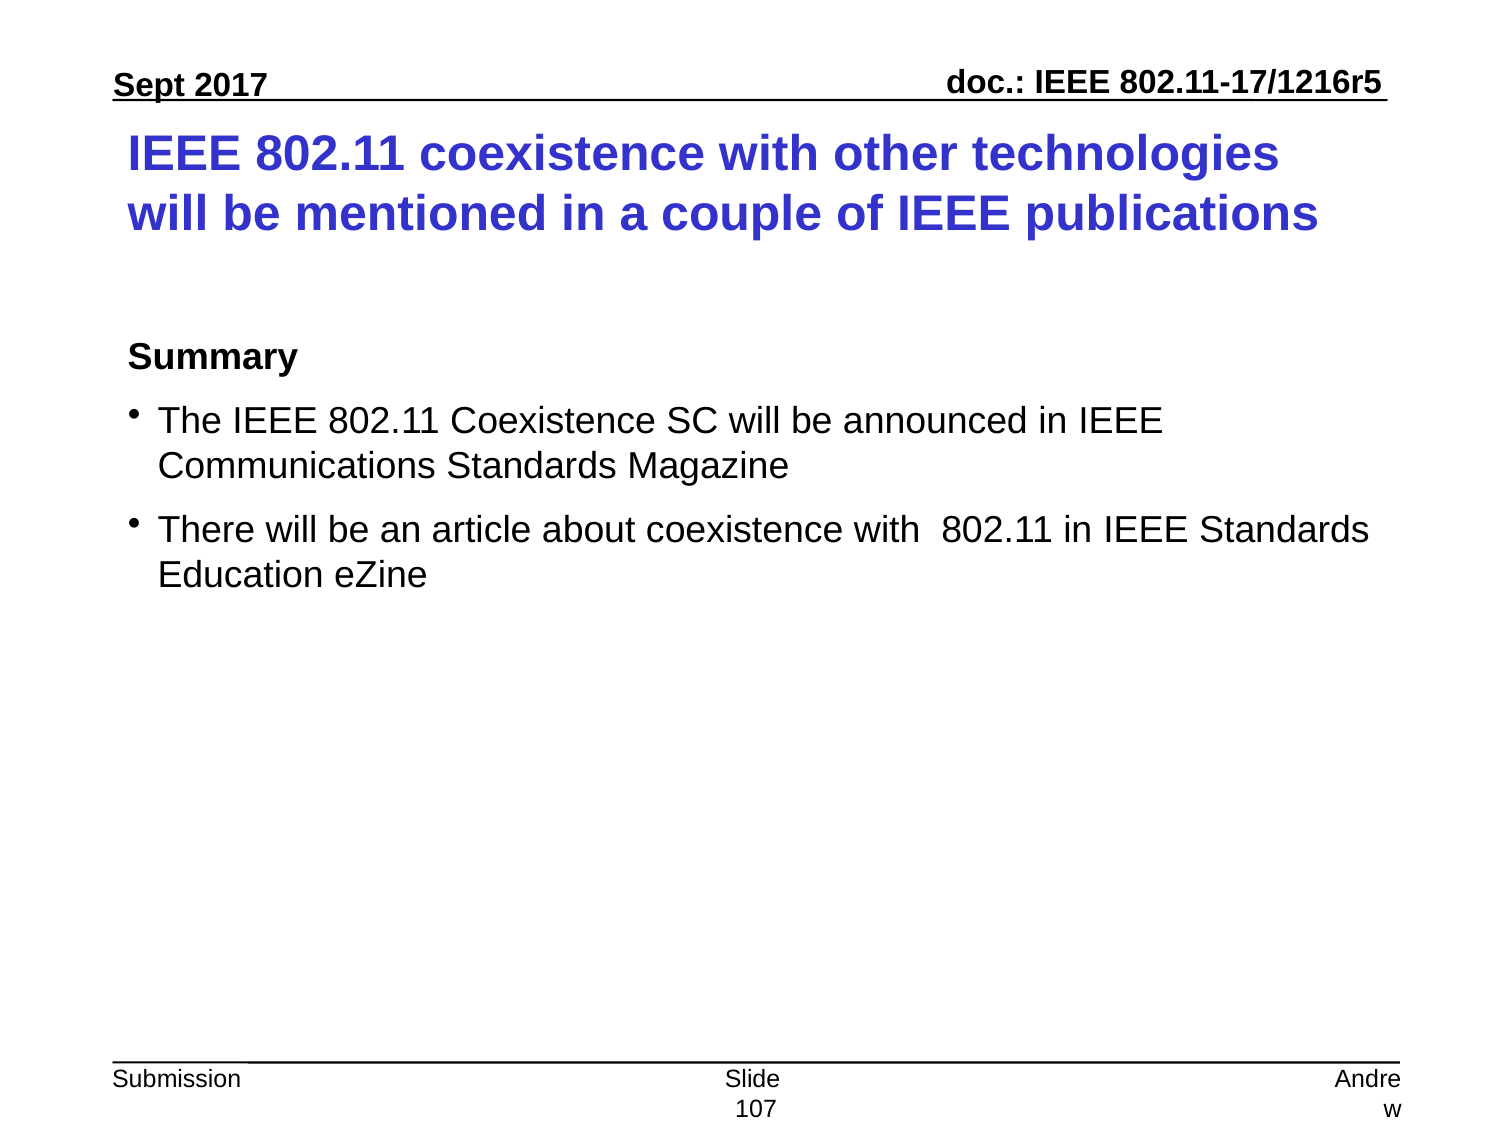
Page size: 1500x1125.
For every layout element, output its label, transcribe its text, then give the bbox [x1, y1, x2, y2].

list Summary The IEEE 802.11 Coexistence SC will be announced in IEEE Communications Standards Magazine There will be an article about coexistence with 802.11 in IEEE Standards Education eZine [112, 324, 1388, 1000]
slide_number Slide 107 [709, 1061, 803, 1093]
title IEEE 802.11 coexistence with other technologies will be mentioned in a couple of IEEE publications [112, 112, 1388, 288]
footer Andrew Myles, Cisco [1320, 1061, 1402, 1093]
